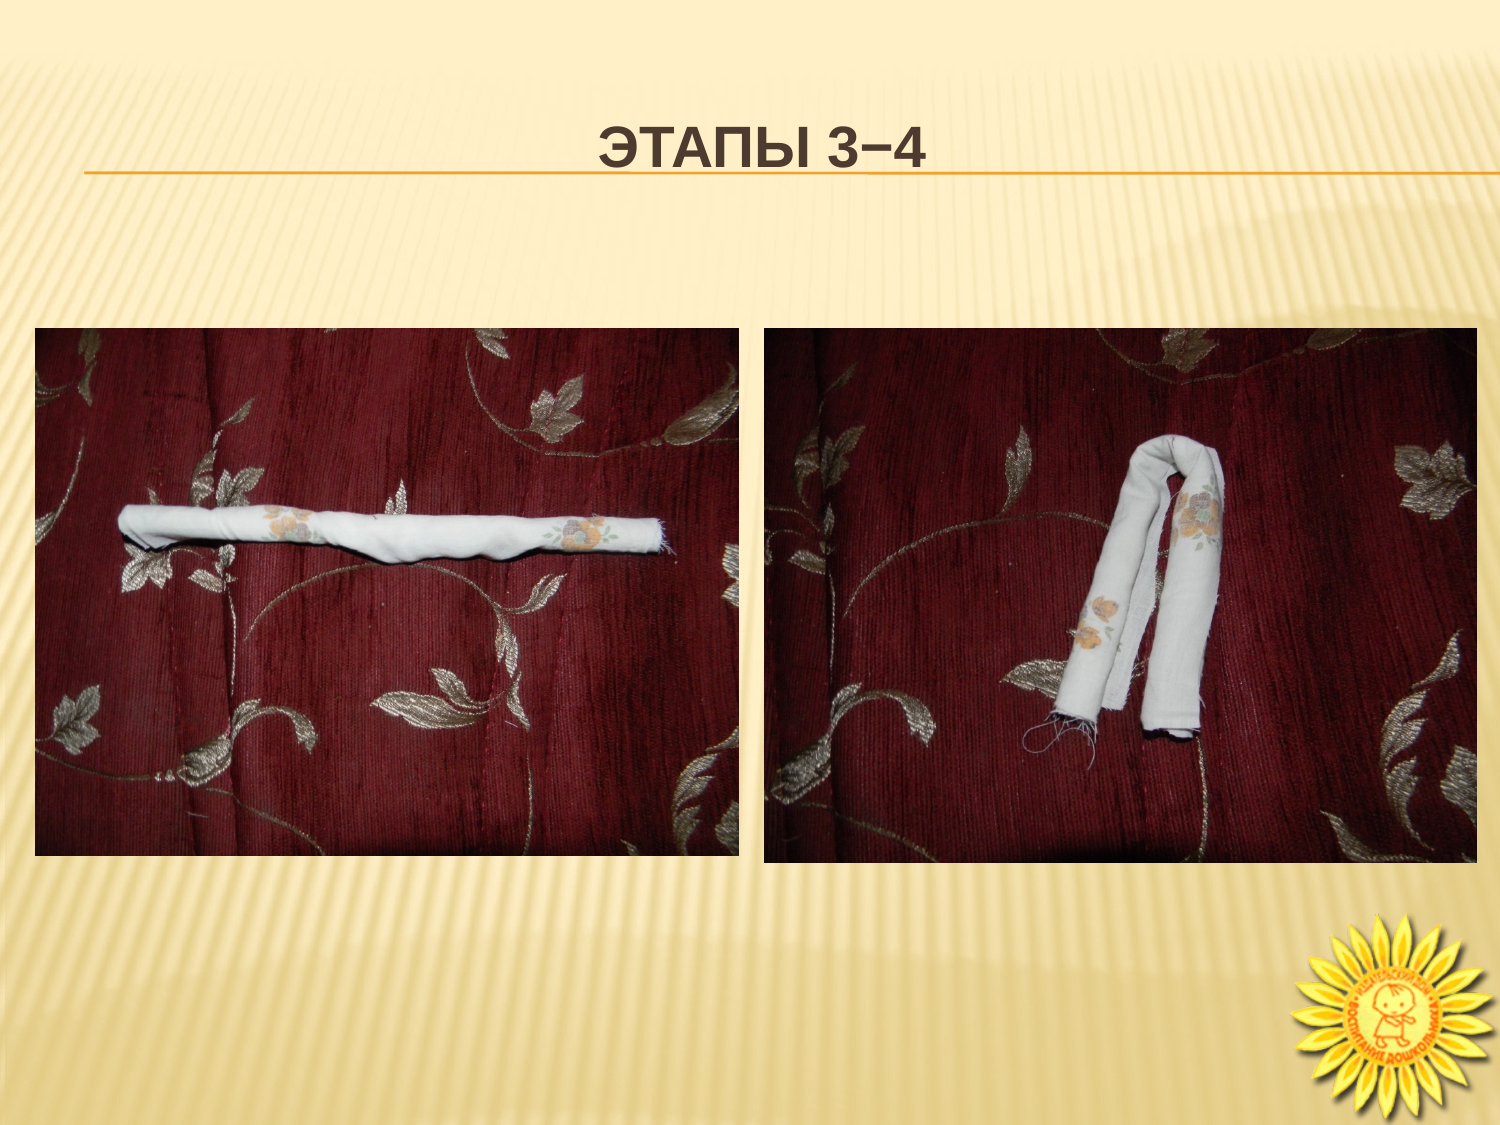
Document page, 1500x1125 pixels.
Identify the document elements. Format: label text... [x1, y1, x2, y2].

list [763, 327, 1477, 863]
title Этапы 3−4 [49, 75, 1475, 213]
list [34, 327, 739, 856]
picture [1288, 913, 1500, 1125]
